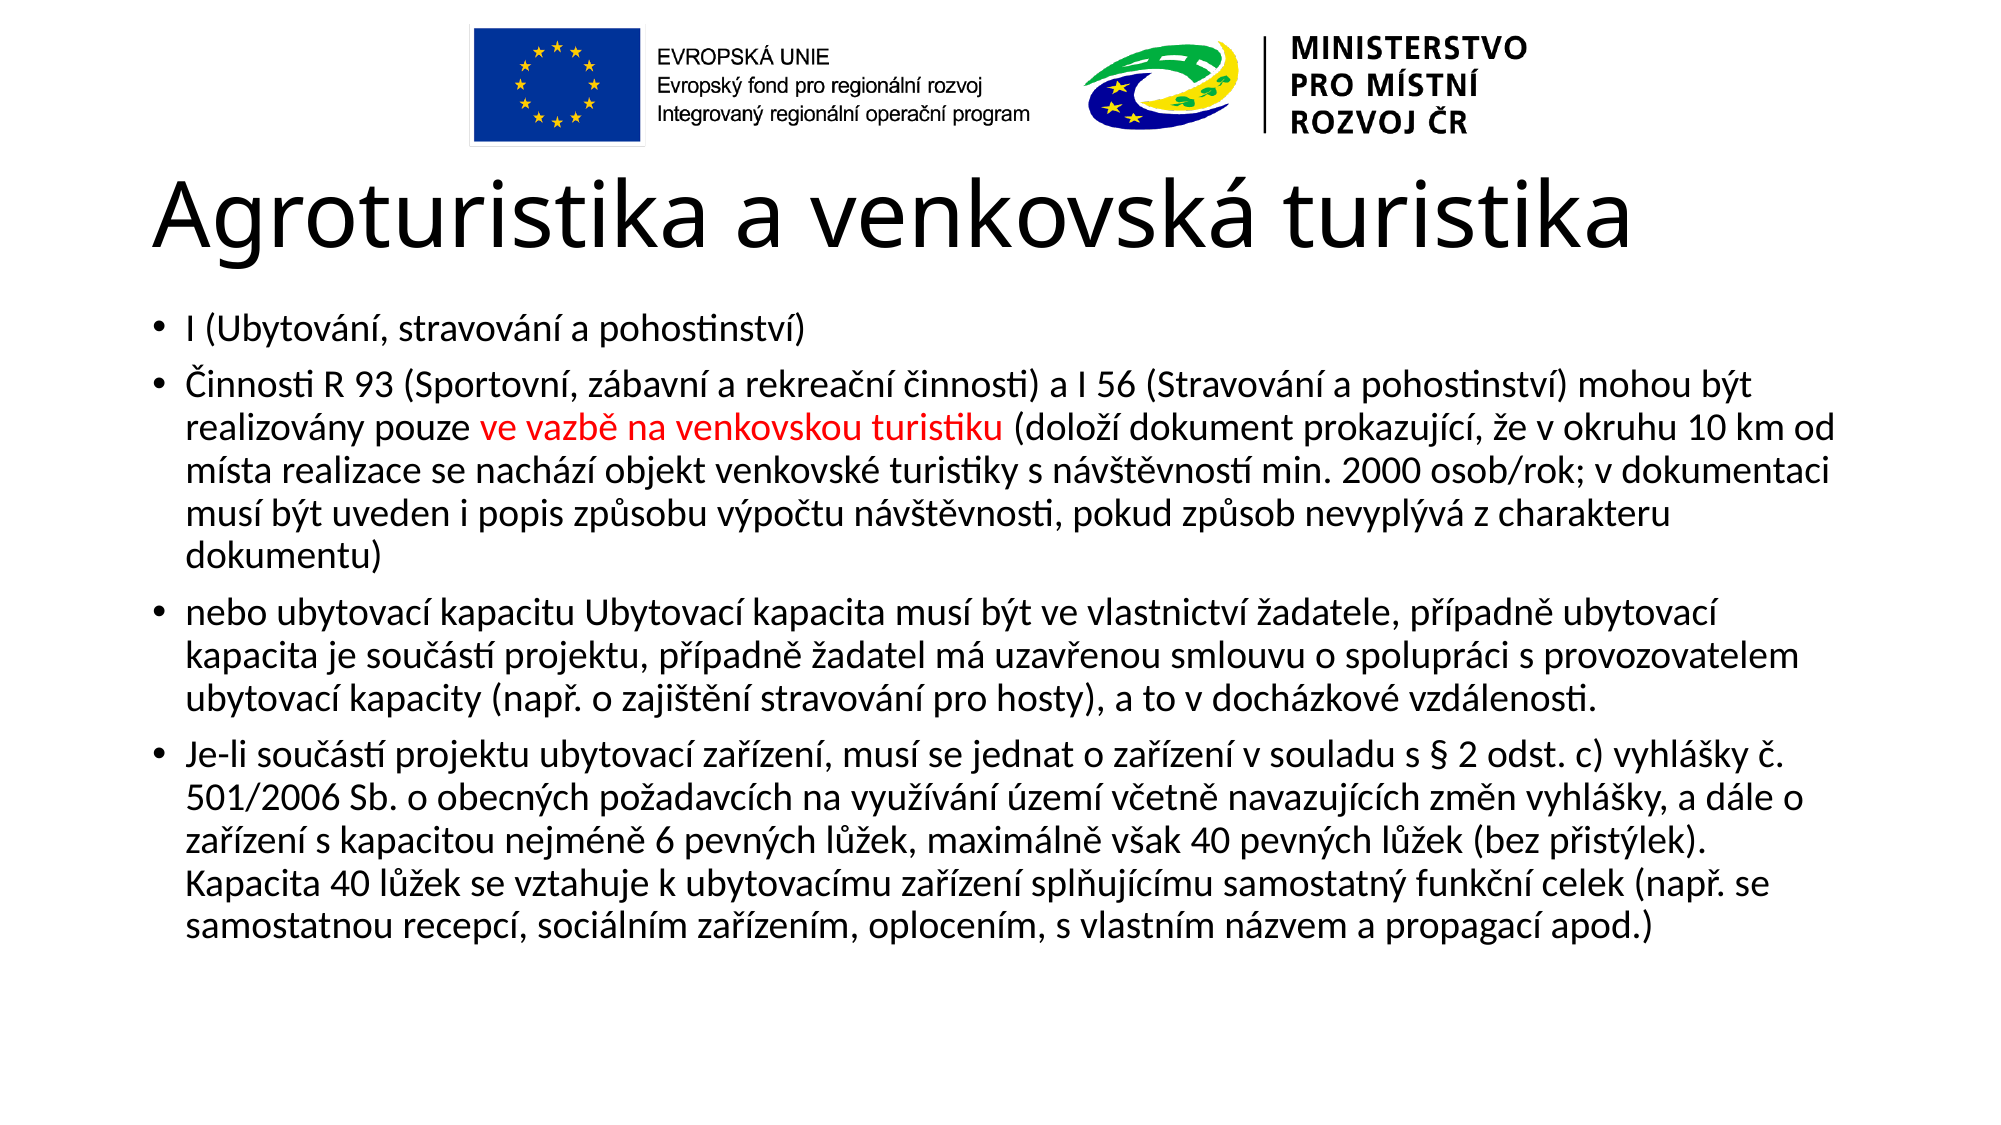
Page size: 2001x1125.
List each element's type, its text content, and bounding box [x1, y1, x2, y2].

picture [437, 0, 1563, 179]
title Agroturistika a venkovská turistika [137, 59, 1863, 278]
list I (Ubytování, stravování a pohostinství) Činnosti R 93 (Sportovní, zábavní a rekreační činnosti) a I 56 (Stravování a pohostinství) mohou být realizovány pouze ve vazbě na venkovskou turistiku (doloží dokument prokazující, že v okruhu 10 km od místa realizace se nachází objekt venkovské turistiky s návštěvností min. 2000 osob/rok; v dokumentaci musí být uveden i popis způsobu výpočtu návštěvnosti, pokud způsob nevyplývá z charakteru dokumentu) nebo ubytovací kapacitu Ubytovací kapacita musí být ve vlastnictví žadatele, případně ubytovací kapacita je součástí projektu, případně žadatel má uzavřenou smlouvu o spolupráci s provozovatelem ubytovací kapacity (např. o zajištění stravování pro hosty), a to v docházkové vzdálenosti. Je-li součástí projektu ubytovací zařízení, musí se jednat o zařízení v souladu s § 2 odst. c) vyhlášky č. 501/2006 Sb. o obecných požadavcích na využívání území včetně navazujících změn vyhlášky, a dále o zařízení s kapacitou nejméně 6 pevných lůžek, maximálně však 40 pevných lůžek (bez přistýlek). Kapacita 40 lůžek se vztahuje k ubytovacímu zařízení splňujícímu samostatný funkční celek (např. se samostatnou recepcí, sociálním zařízením, oplocením, s vlastním názvem a propagací apod.) [137, 299, 1863, 1014]
